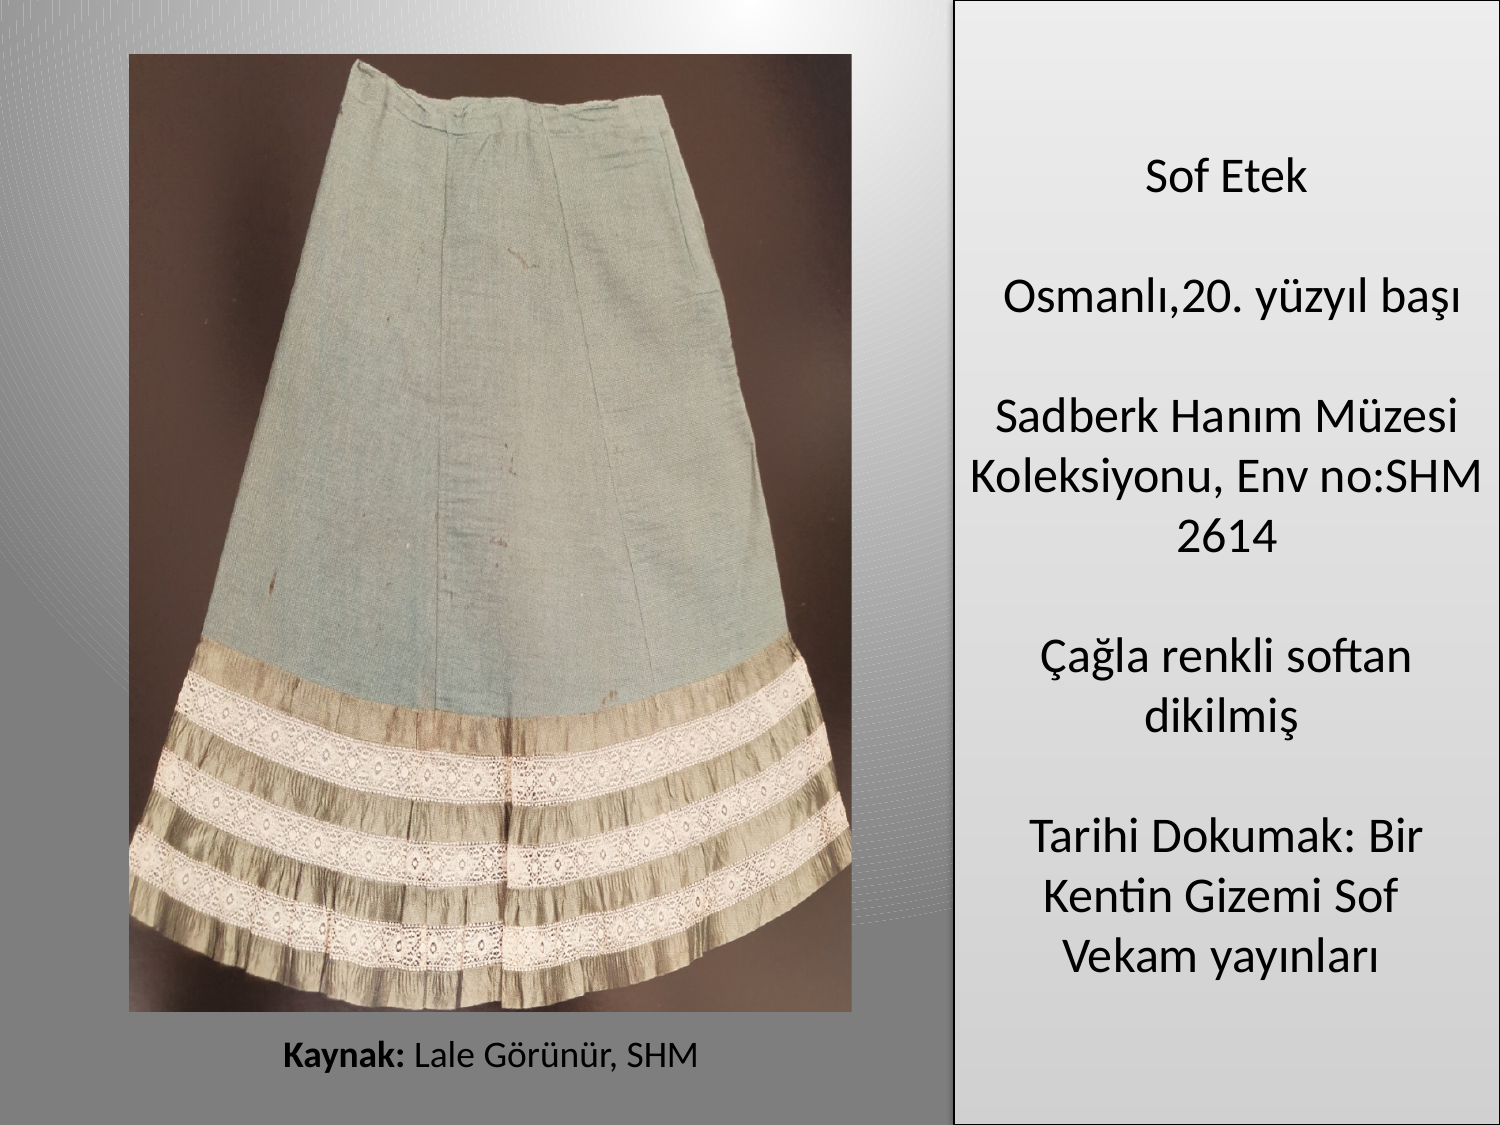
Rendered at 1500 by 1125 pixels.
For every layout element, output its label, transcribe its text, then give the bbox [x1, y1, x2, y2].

title Sof Etek Osmanlı,20. yüzyıl başı Sadberk Hanım Müzesi Koleksiyonu, Env no:SHM 2614 Çağla renkli softan dikilmiş Tarihi Dokumak: Bir Kentin Gizemi Sof Vekam yayınları [953, 0, 1500, 1125]
picture [129, 54, 852, 171]
text_box Kaynak: Lale Görünür, SHM [268, 1023, 715, 1083]
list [11, 171, 969, 895]
picture [129, 895, 852, 1012]
